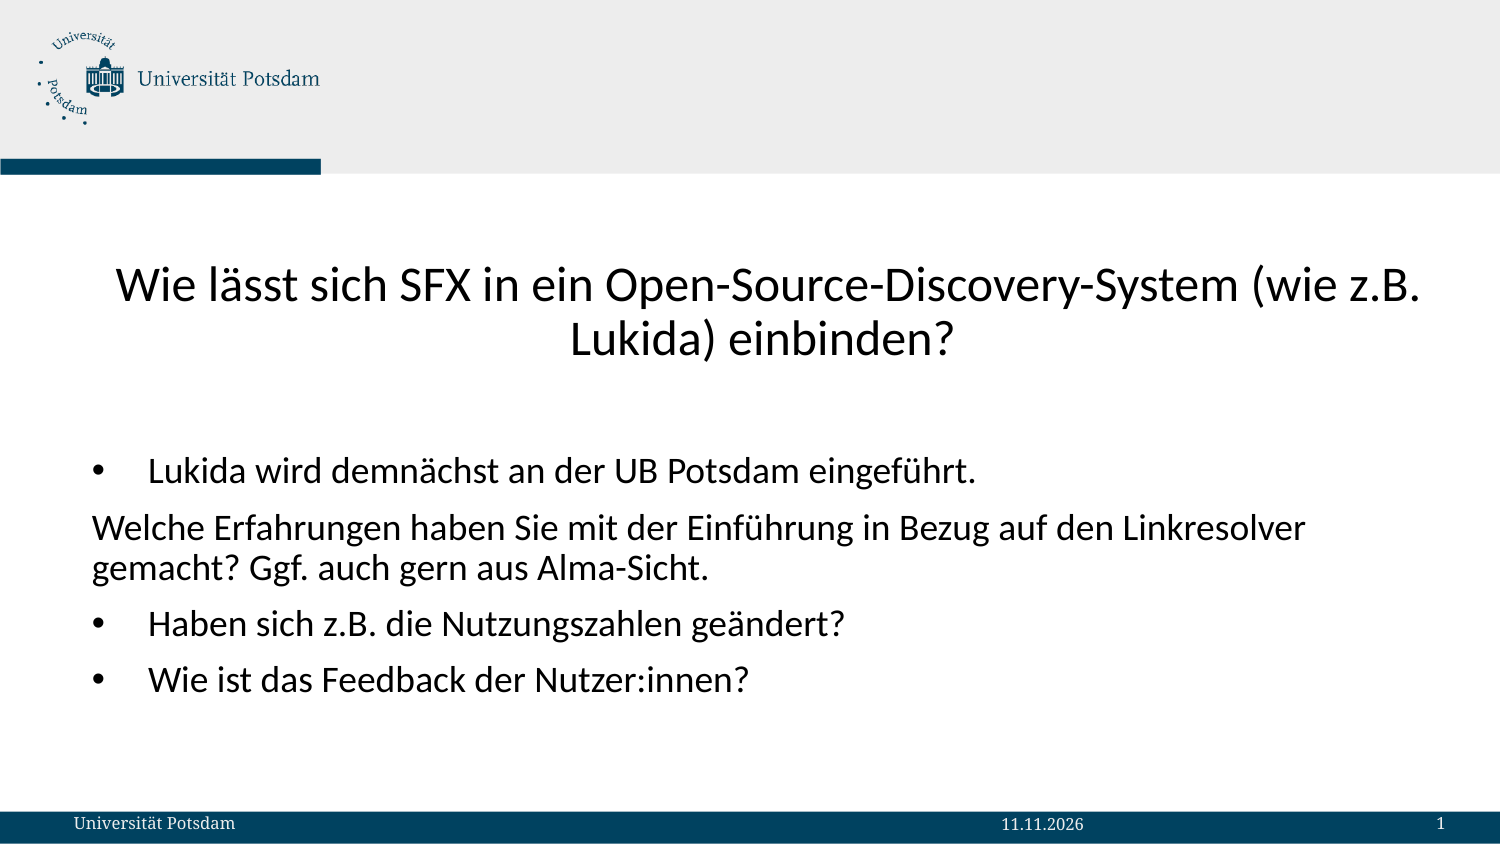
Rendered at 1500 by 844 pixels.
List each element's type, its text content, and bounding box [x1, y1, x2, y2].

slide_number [986, 802, 1262, 844]
slide_number 1 [1301, 801, 1461, 844]
picture [0, 32, 321, 158]
footer Universität Potsdam [59, 802, 945, 844]
list Wie lässt sich SFX in ein Open-Source-Discovery-System (wie z.B. Lukida) einbinden? Lukida wird demnächst an der UB Potsdam eingeführt. Welche Erfahrungen haben Sie mit der Einführung in Bezug auf den Linkresolver gemacht? Ggf. auch gern aus Alma-Sicht. Haben sich z.B. die Nutzungszahlen geändert? Wie ist das Feedback der Nutzer:innen? [76, 250, 1461, 422]
